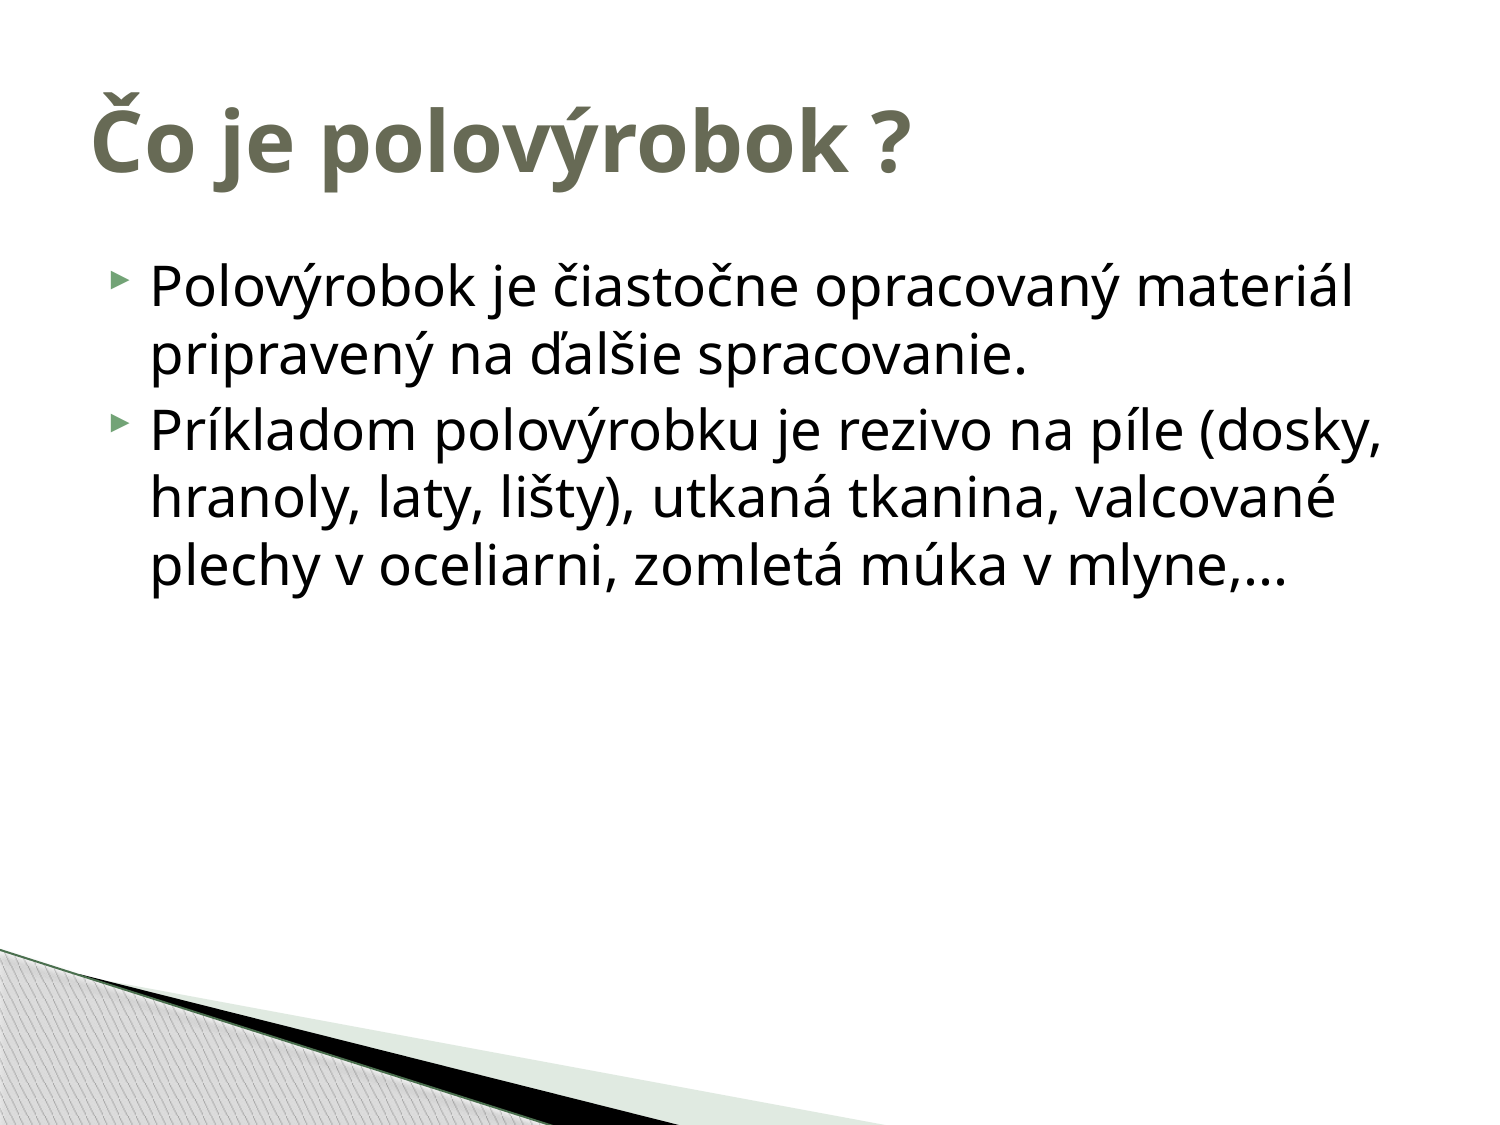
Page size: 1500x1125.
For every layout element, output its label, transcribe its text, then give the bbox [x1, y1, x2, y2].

list Polovýrobok je čiastočne opracovaný materiál pripravený na ďalšie spracovanie. Príkladom polovýrobku je rezivo na píle (dosky, hranoly, laty, lišty), utkaná tkanina, valcované plechy v oceliarni, zomletá múka v mlyne,... [75, 243, 1425, 986]
title Čo je polovýrobok ? [75, 45, 1425, 233]
